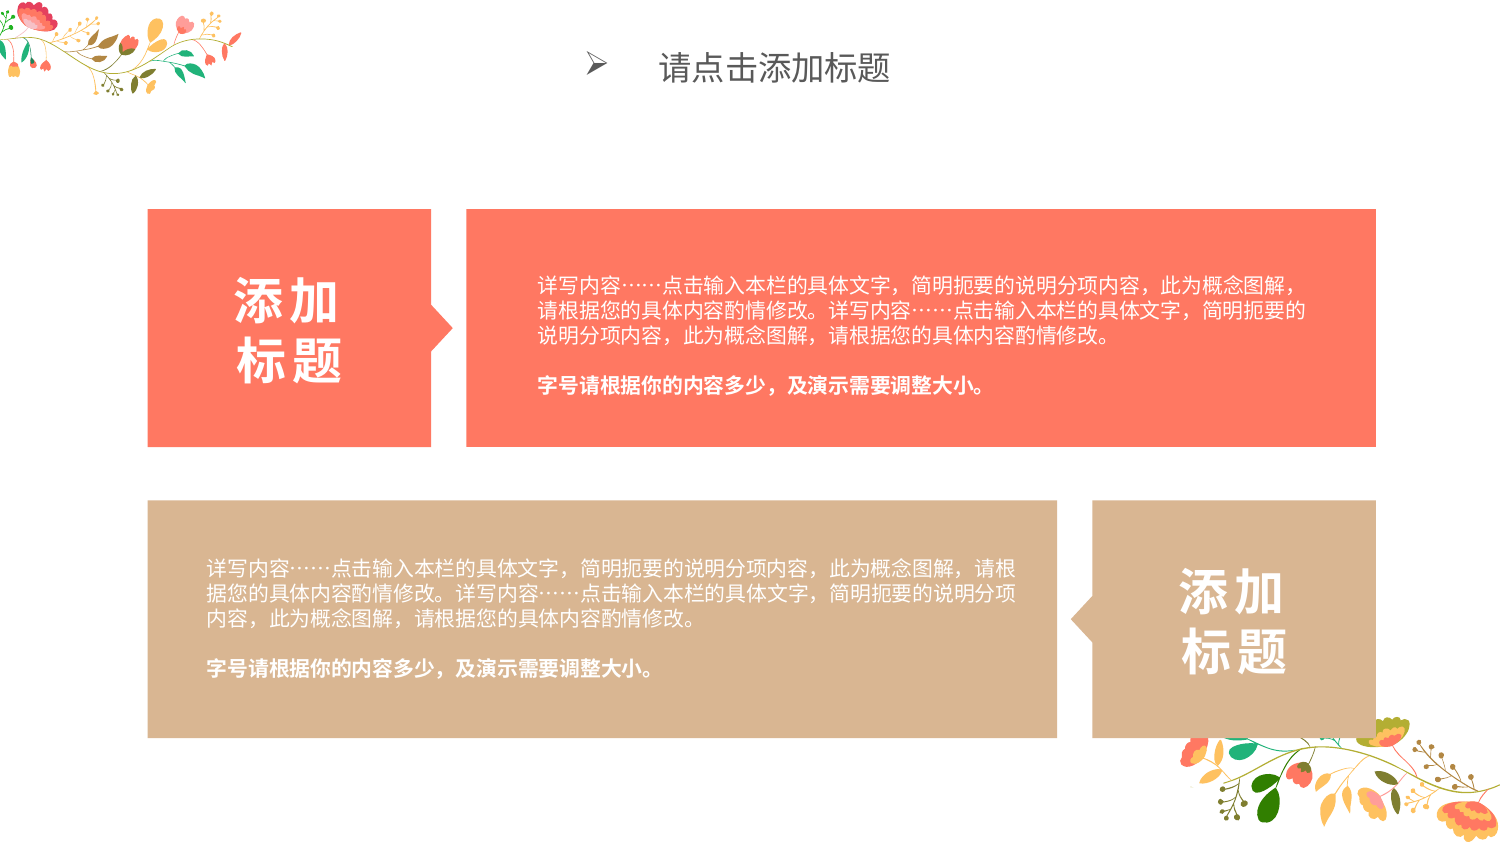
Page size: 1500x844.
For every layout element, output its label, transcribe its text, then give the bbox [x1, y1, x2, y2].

text_box [146, 208, 455, 449]
text_box 详写内容……点击输入本栏的具体文字，简明扼要的说明分项内容，此为概念图解，请根据您的具体内容酌情修改。详写内容……点击输入本栏的具体文字，简明扼要的说明分项内容，此为概念图解，请根据您的具体内容酌情修改。 字号请根据你的内容多少，及演示需要调整大小。 [206, 556, 1022, 682]
text_box 详写内容……点击输入本栏的具体文字，简明扼要的说明分项内容，此为概念图解，请根据您的具体内容酌情修改。详写内容……点击输入本栏的具体文字，简明扼要的说明分项内容，此为概念图解，请根据您的具体内容酌情修改。 字号请根据你的内容多少，及演示需要调整大小。 [537, 272, 1318, 398]
text_box [1069, 499, 1378, 740]
text_box 添加标题 [1162, 560, 1307, 681]
text_box [465, 208, 1377, 448]
text_box 添加标题 [217, 269, 362, 390]
text_box 请点击添加标题 [568, 40, 907, 95]
text_box [146, 499, 1058, 739]
